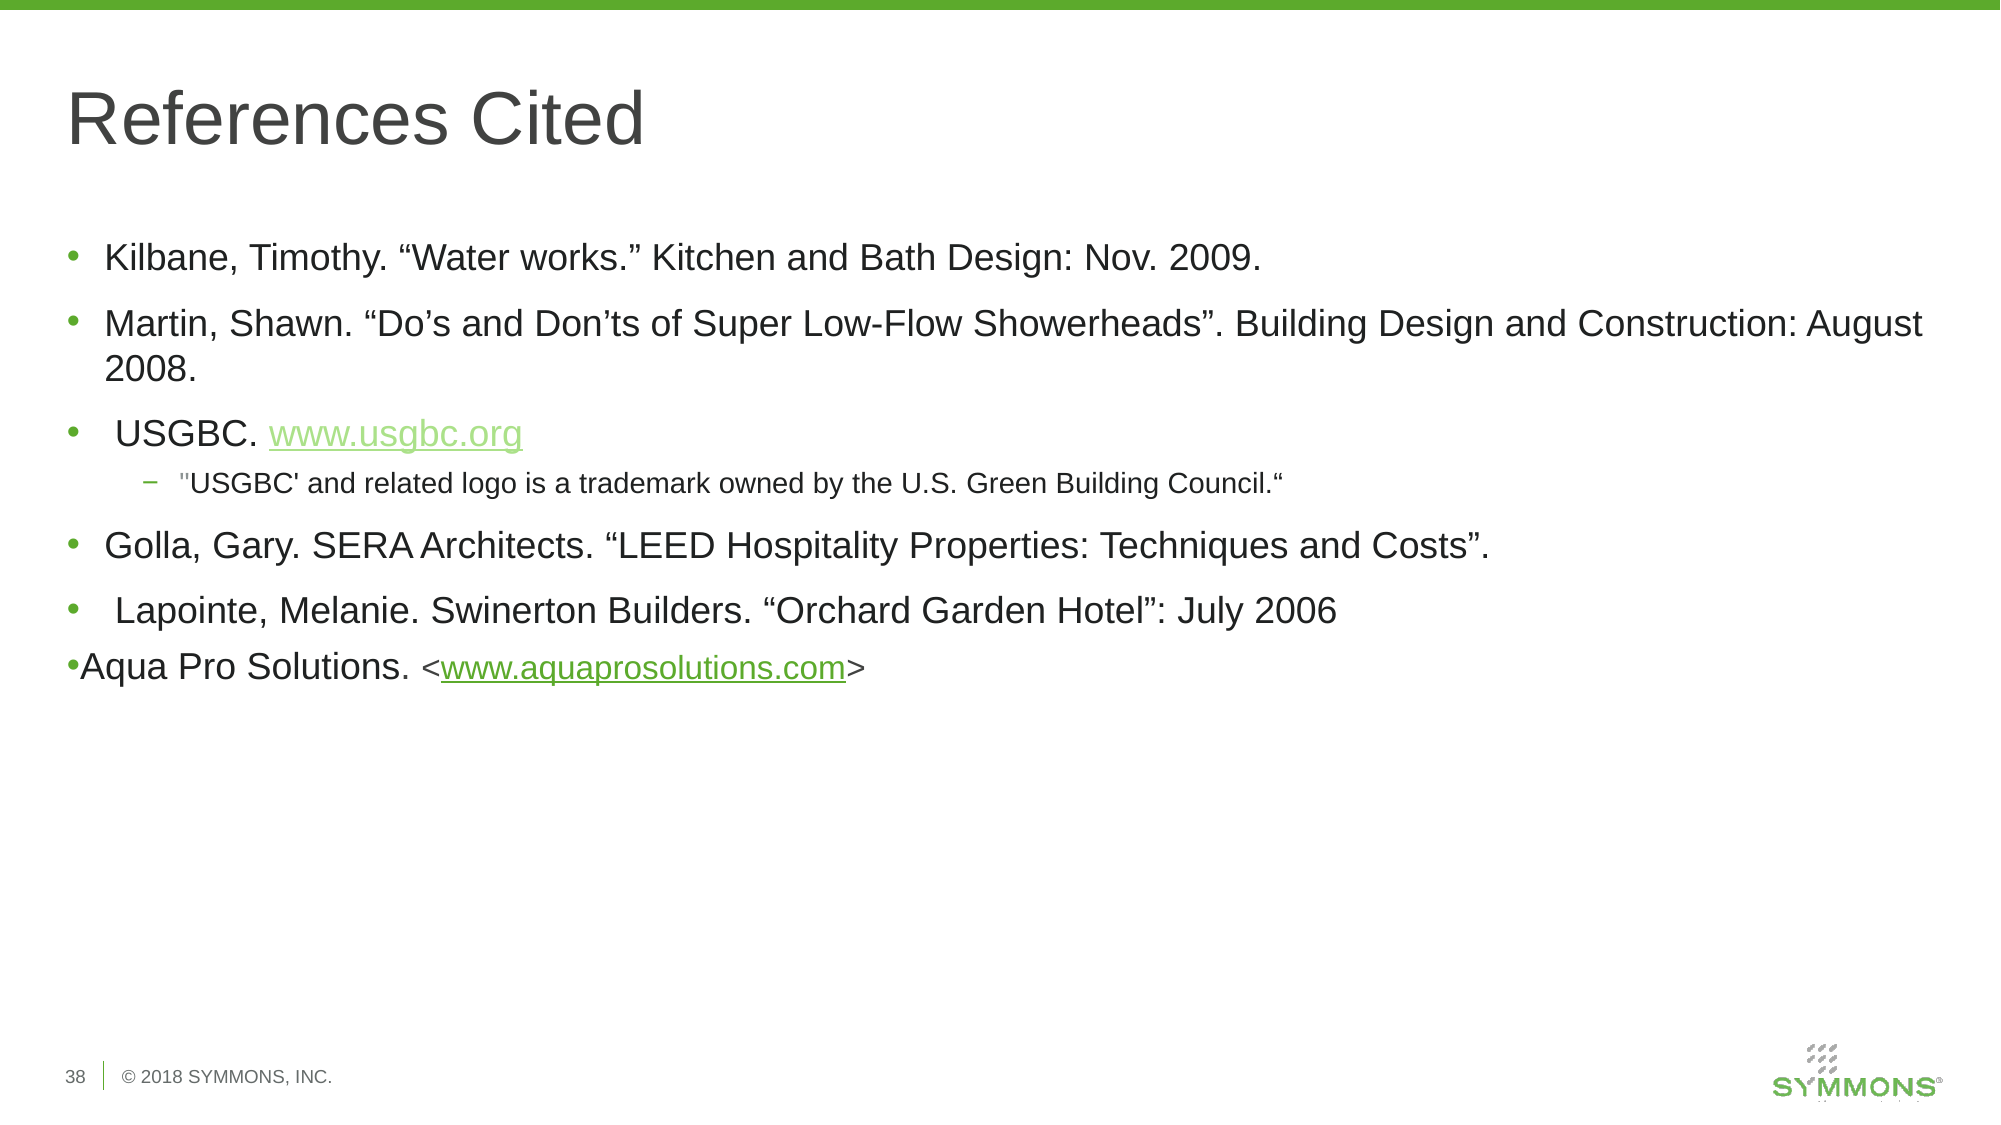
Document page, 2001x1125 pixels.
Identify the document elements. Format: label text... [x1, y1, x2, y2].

picture [1773, 1030, 1943, 1102]
title References Cited [51, 46, 1943, 194]
list Kilbane, Timothy. “Water works.” Kitchen and Bath Design: Nov. 2009. Martin, Shawn. “Do’s and Don’ts of Super Low-Flow Showerheads”. Building Design and Construction: August 2008. USGBC. www.usgbc.org "USGBC' and related logo is a trademark owned by the U.S. Green Building Council.“ Golla, Gary. SERA Architects. “LEED Hospitality Properties: Techniques and Costs”. Lapointe, Melanie. Swinerton Builders. “Orchard Garden Hotel”: July 2006 Aqua Pro Solutions. <www.aquaprosolutions.com> [51, 225, 1943, 1014]
